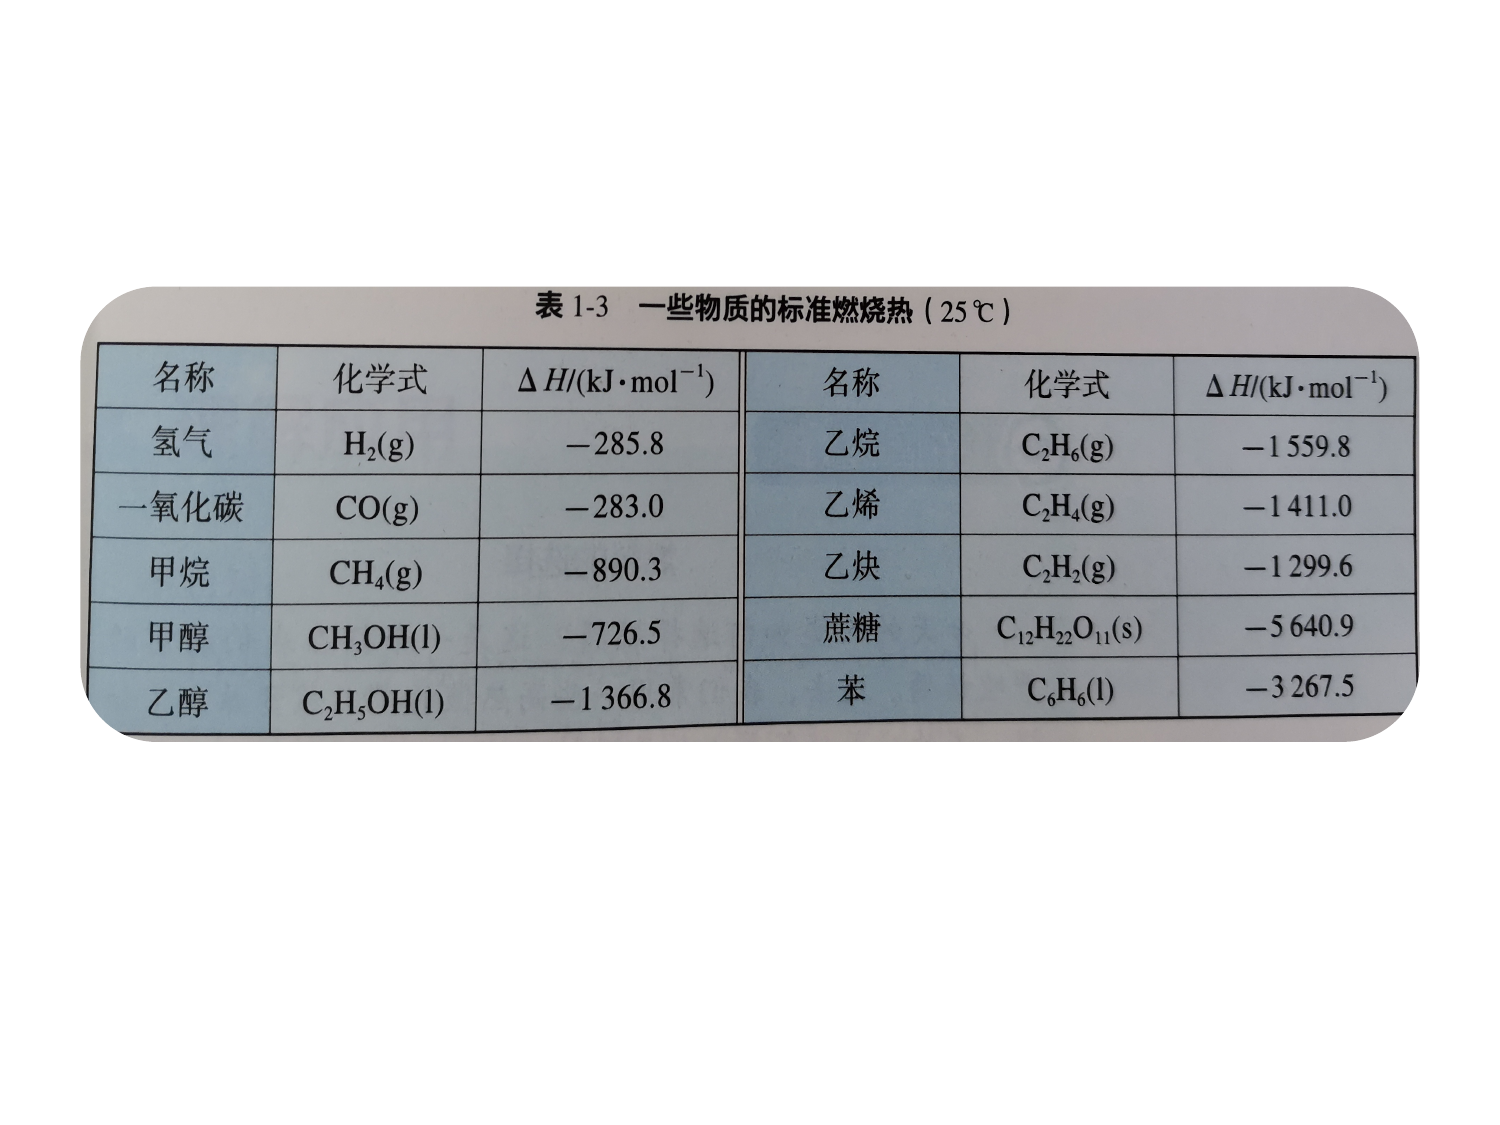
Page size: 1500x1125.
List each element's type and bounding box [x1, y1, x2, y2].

picture [80, 286, 1420, 742]
